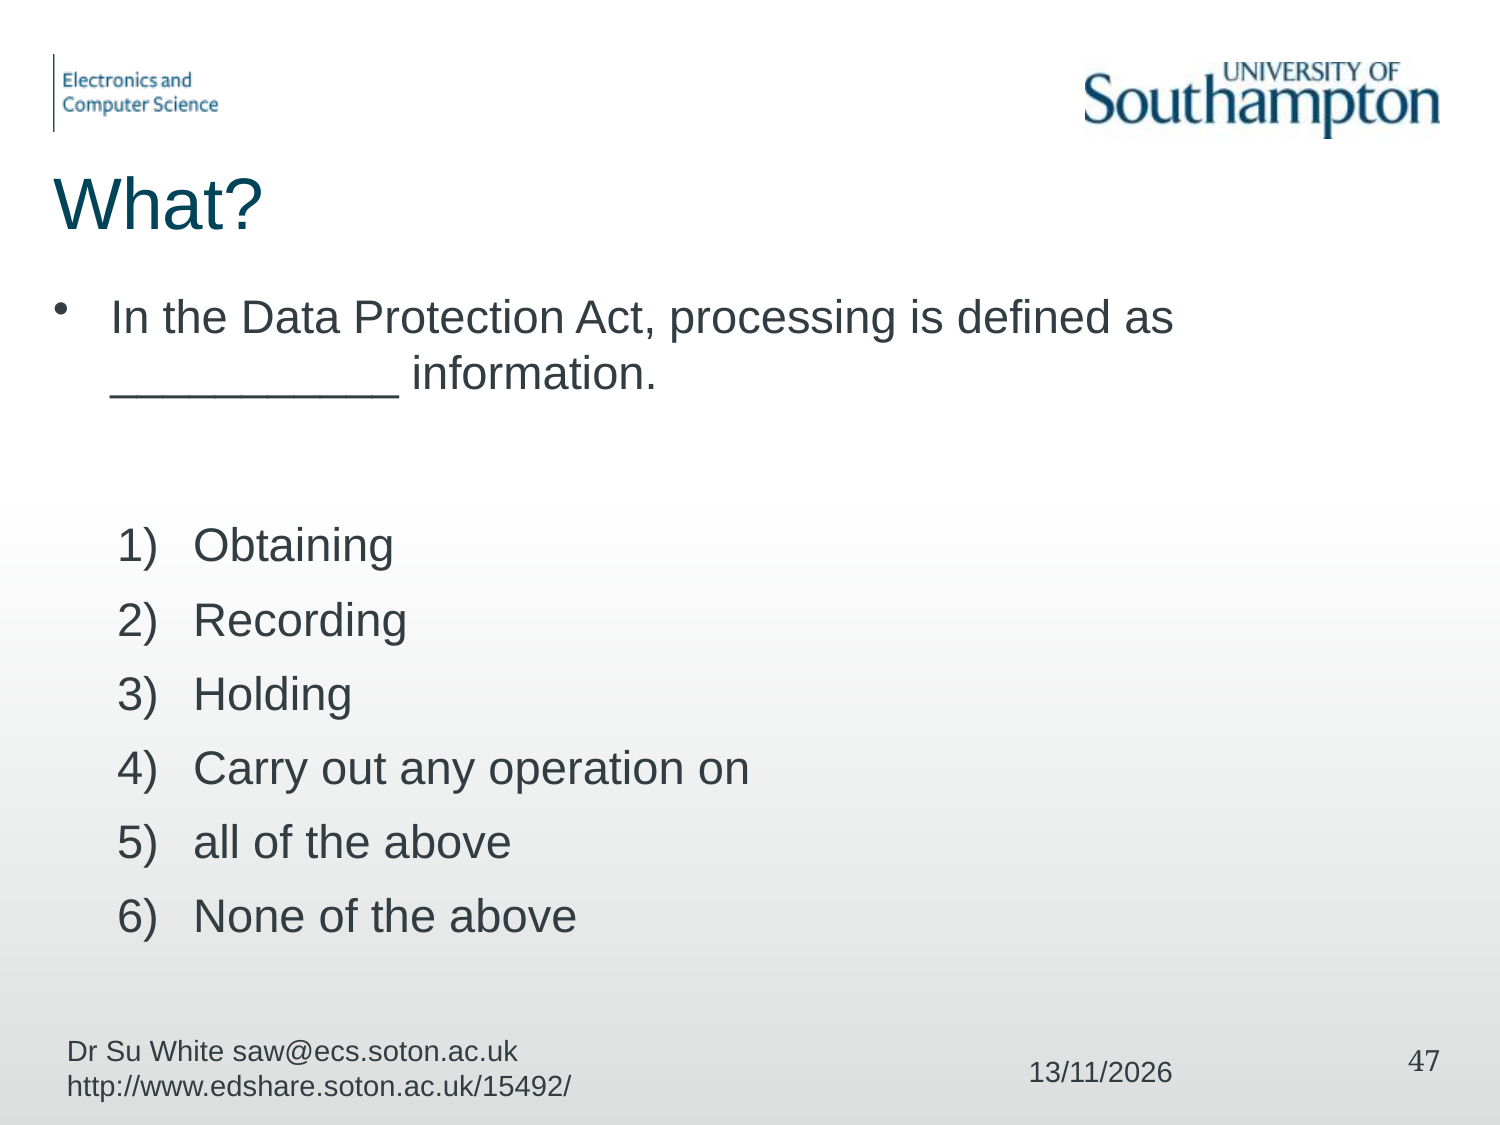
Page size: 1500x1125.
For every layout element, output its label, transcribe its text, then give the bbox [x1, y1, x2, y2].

slide_number 47 [1128, 1034, 1441, 1110]
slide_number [1013, 1045, 1326, 1100]
footer Dr Su White saw@ecs.soton.ac.uk http://www.edshare.soton.ac.uk/15492/ [51, 1025, 598, 1100]
title What? [53, 148, 1447, 256]
list In the Data Protection Act, processing is defined as ___________ information. Obtaining Recording Holding Carry out any operation on all of the above None of the above [53, 278, 1447, 954]
picture [1085, 62, 1440, 139]
